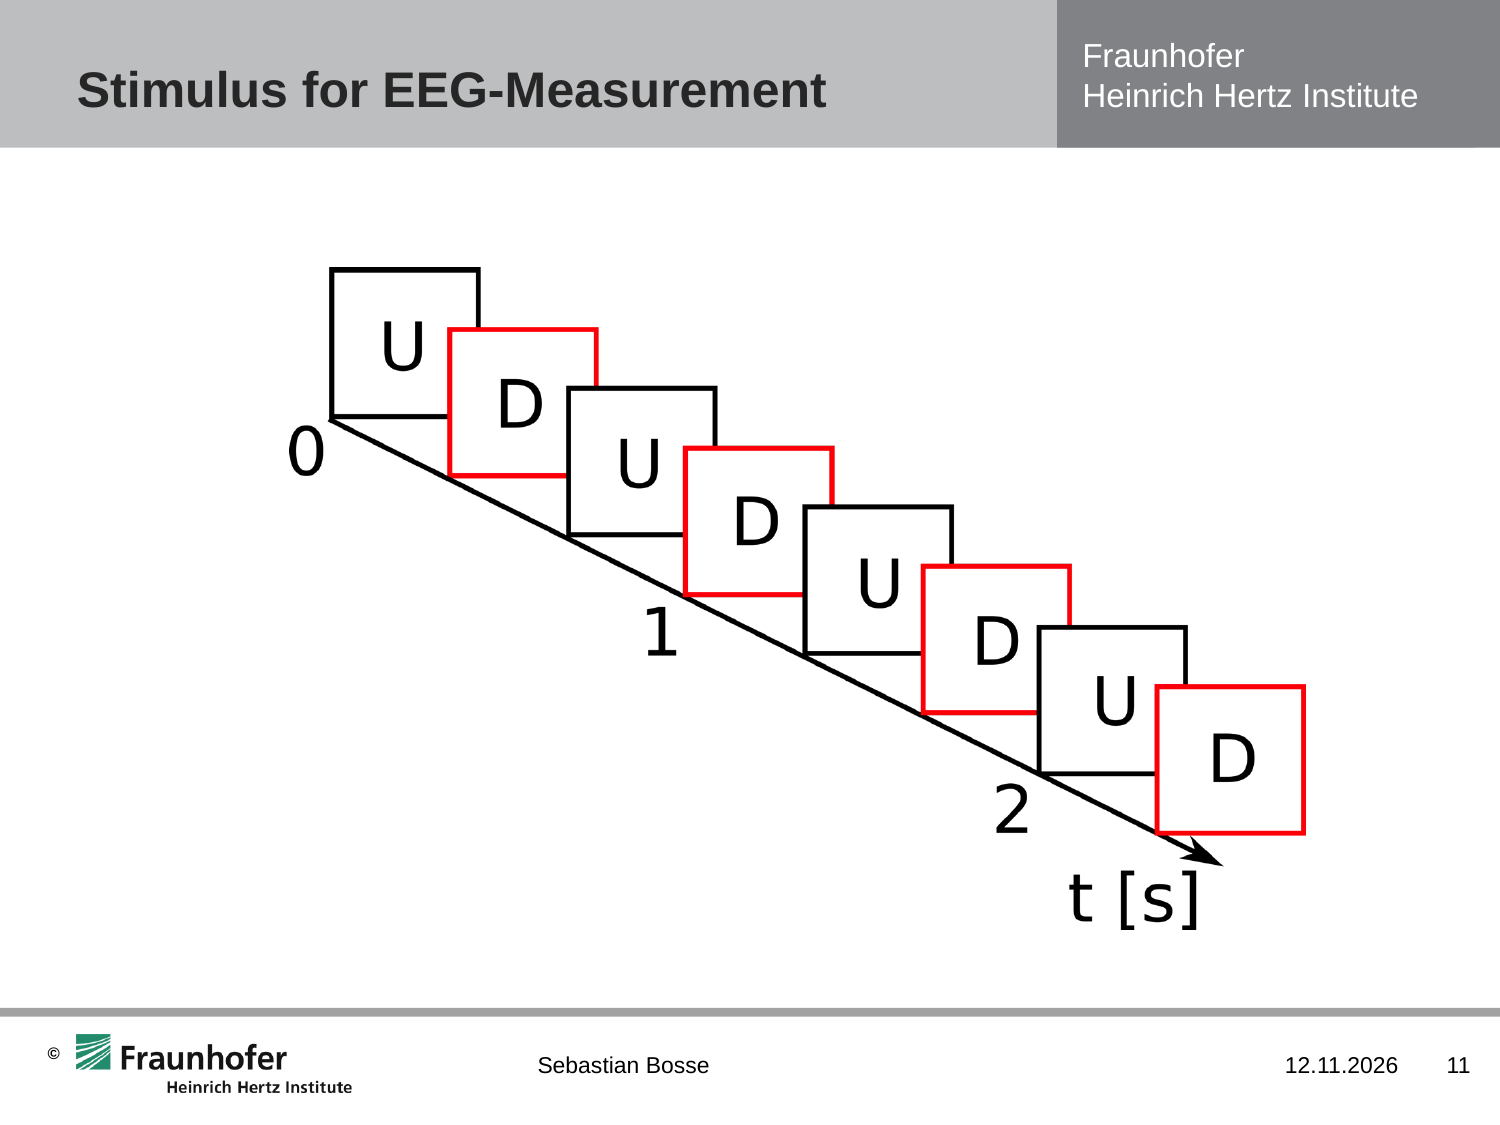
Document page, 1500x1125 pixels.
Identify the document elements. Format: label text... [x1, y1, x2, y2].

picture [288, 266, 1306, 930]
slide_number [1019, 1034, 1394, 1094]
footer Sebastian Bosse [442, 1034, 1008, 1094]
picture [76, 1034, 352, 1093]
slide_number 11 [1394, 1034, 1471, 1094]
title Stimulus for EEG-Measurement [76, 58, 1022, 118]
